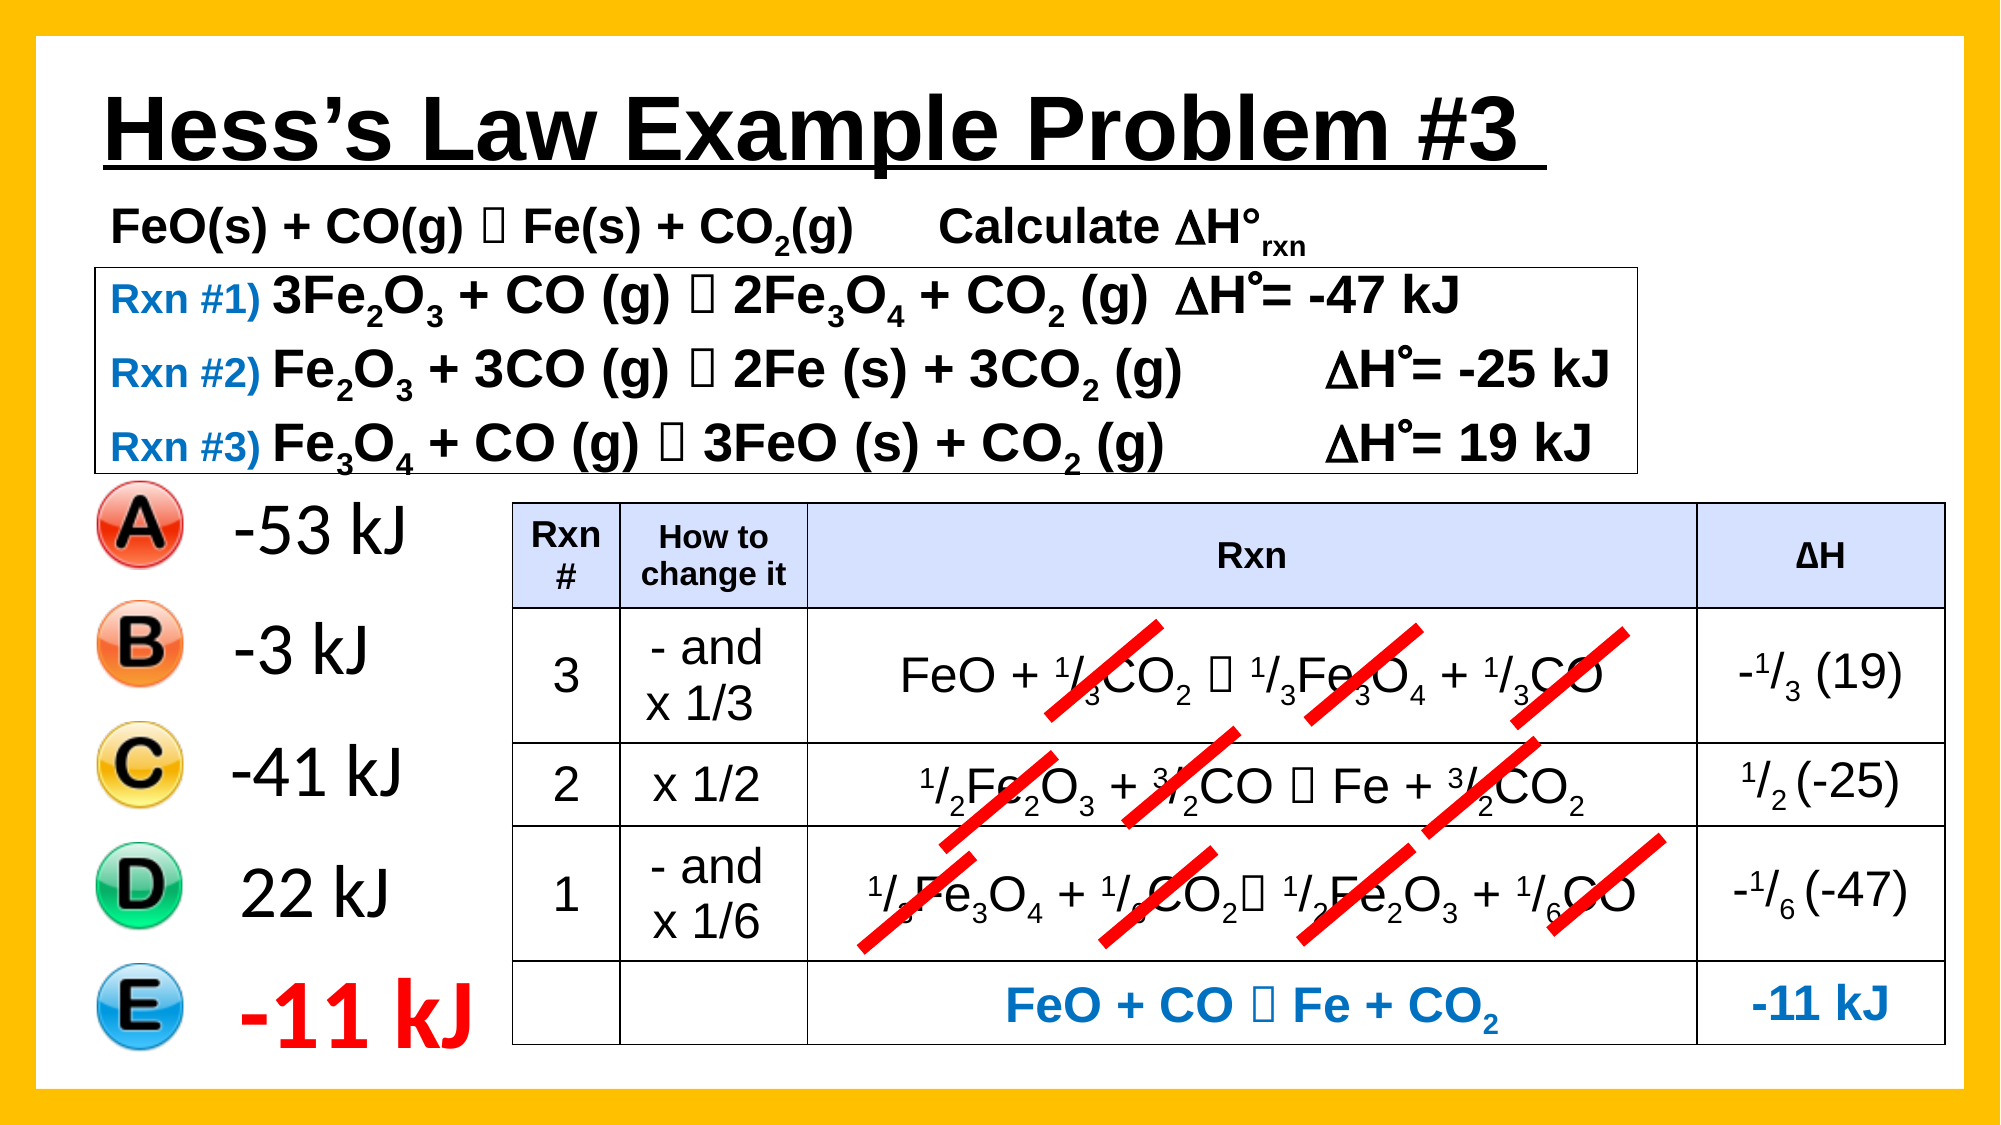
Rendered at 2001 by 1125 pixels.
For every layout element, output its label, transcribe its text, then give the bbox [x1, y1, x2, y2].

table_cell -1/3 (19) [1698, 609, 1944, 742]
table_cell -11 kJ [1698, 962, 1944, 1044]
text_box FeO(s) + CO(g)  Fe(s) + CO2(g) Calculate H°rxn [95, 186, 1938, 270]
table_cell 1/2Fe2O3 + 3/2CO  Fe + 3/2CO2 [1417, 744, 1696, 825]
title Rxn #1) 3Fe2O3 + CO (g)  2Fe3O4 + CO2 (g) H= -47 kJ Rxn #2) Fe2O3 + 3CO (g)  2Fe (s) + 3CO2 (g) H= -25 kJ Rxn #3) Fe3O4 + CO (g)  3FeO (s) + CO2 (g) H= 19 kJ [94, 267, 1638, 474]
table_cell -1/6 (-47) [1698, 827, 1944, 960]
table_cell FeO + CO  Fe + CO2 [1417, 962, 1696, 1044]
table_cell 1/3Fe3O4 + 1/6CO2 1/2Fe2O3 + 1/6CO [1417, 827, 1696, 960]
table_header ∆H [1698, 504, 1944, 607]
table_cell 1/2 (-25) [1698, 744, 1944, 825]
text_box [0, 0, 2000, 1125]
text_box Hess’s Law Example Problem #3 [87, 36, 1672, 225]
table_header Rxn [1417, 504, 1696, 607]
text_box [93, 479, 1413, 1059]
table_cell FeO + 1/3CO2  1/3Fe3O4 + 1/3CO [1417, 609, 1696, 742]
